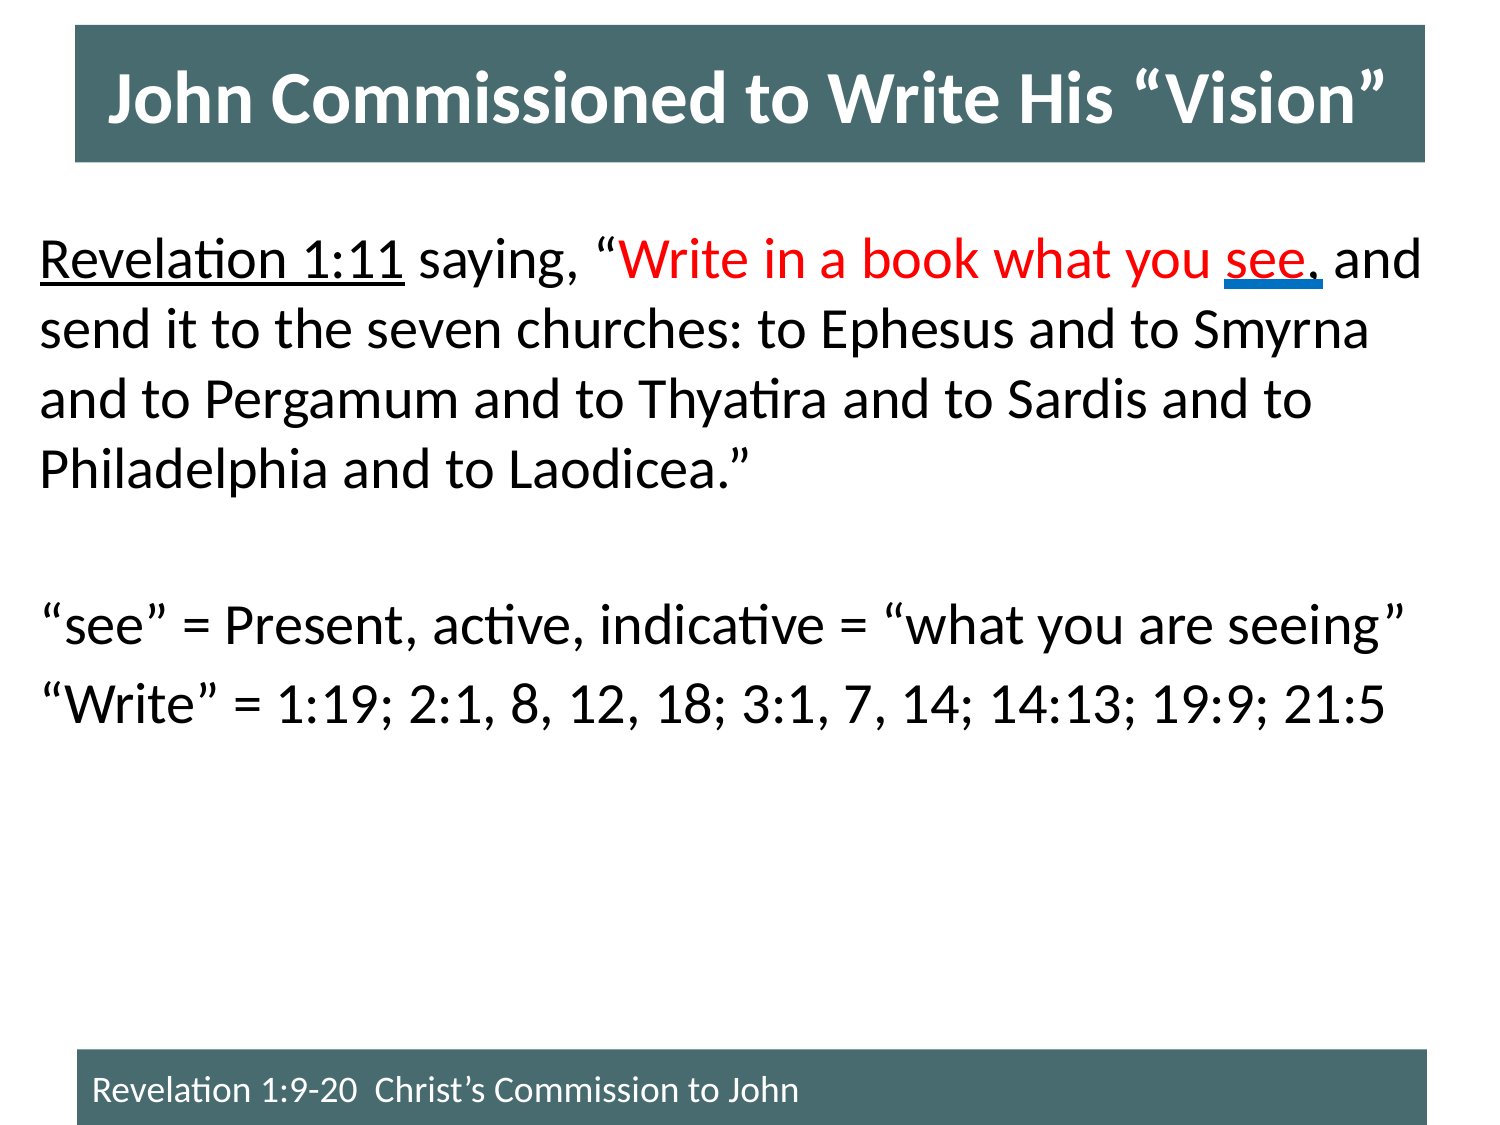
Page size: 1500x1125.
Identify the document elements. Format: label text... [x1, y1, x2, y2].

title John Commissioned to Write His “Vision” [75, 24, 1425, 163]
list Revelation 1:11 saying, “Write in a book what you see, and send it to the seven churches: to Ephesus and to Smyrna and to Pergamum and to Thyatira and to Sardis and to Philadelphia and to Laodicea.” “see” = Present, active, indicative = “what you are seeing” “Write” = 1:19; 2:1, 8, 12, 18; 3:1, 7, 14; 14:13; 19:9; 21:5 [24, 212, 1475, 988]
